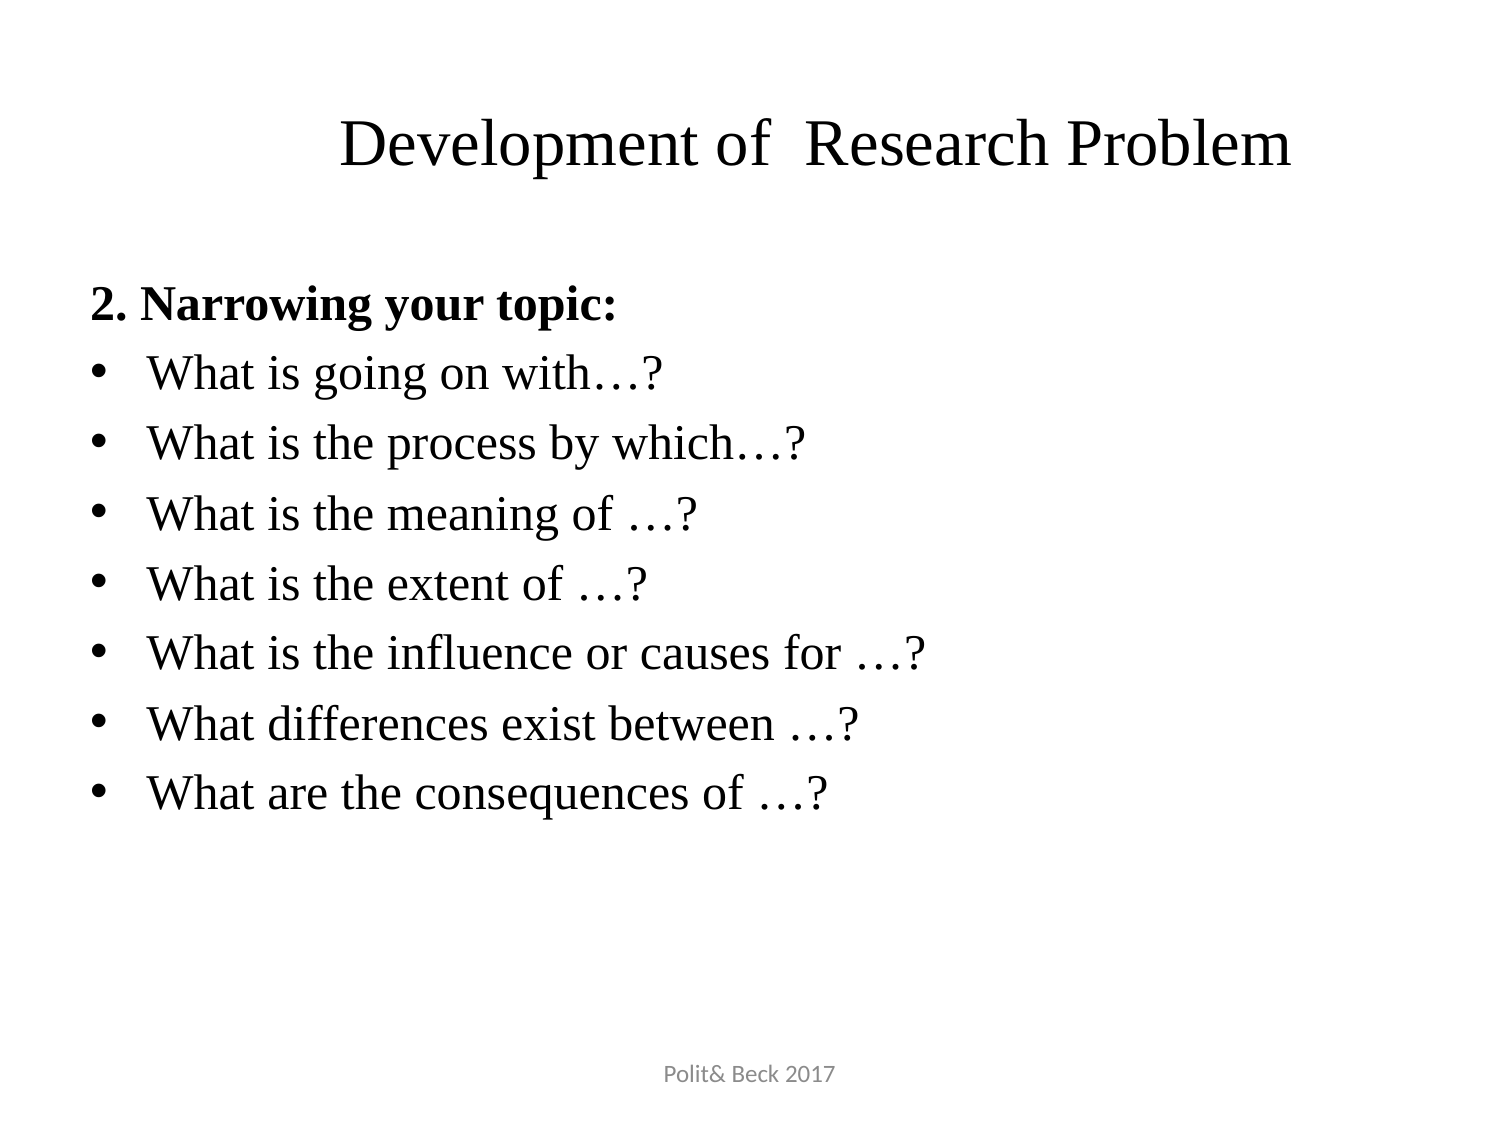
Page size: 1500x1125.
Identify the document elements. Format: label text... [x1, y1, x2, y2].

list 2. Narrowing your topic: What is going on with…? What is the process by which…? What is the meaning of …? What is the extent of …? What is the influence or causes for …? What differences exist between …? What are the consequences of …? [75, 262, 1425, 1005]
title Development of Research Problem [75, 45, 1425, 233]
footer Polit& Beck 2017 [512, 1042, 988, 1103]
